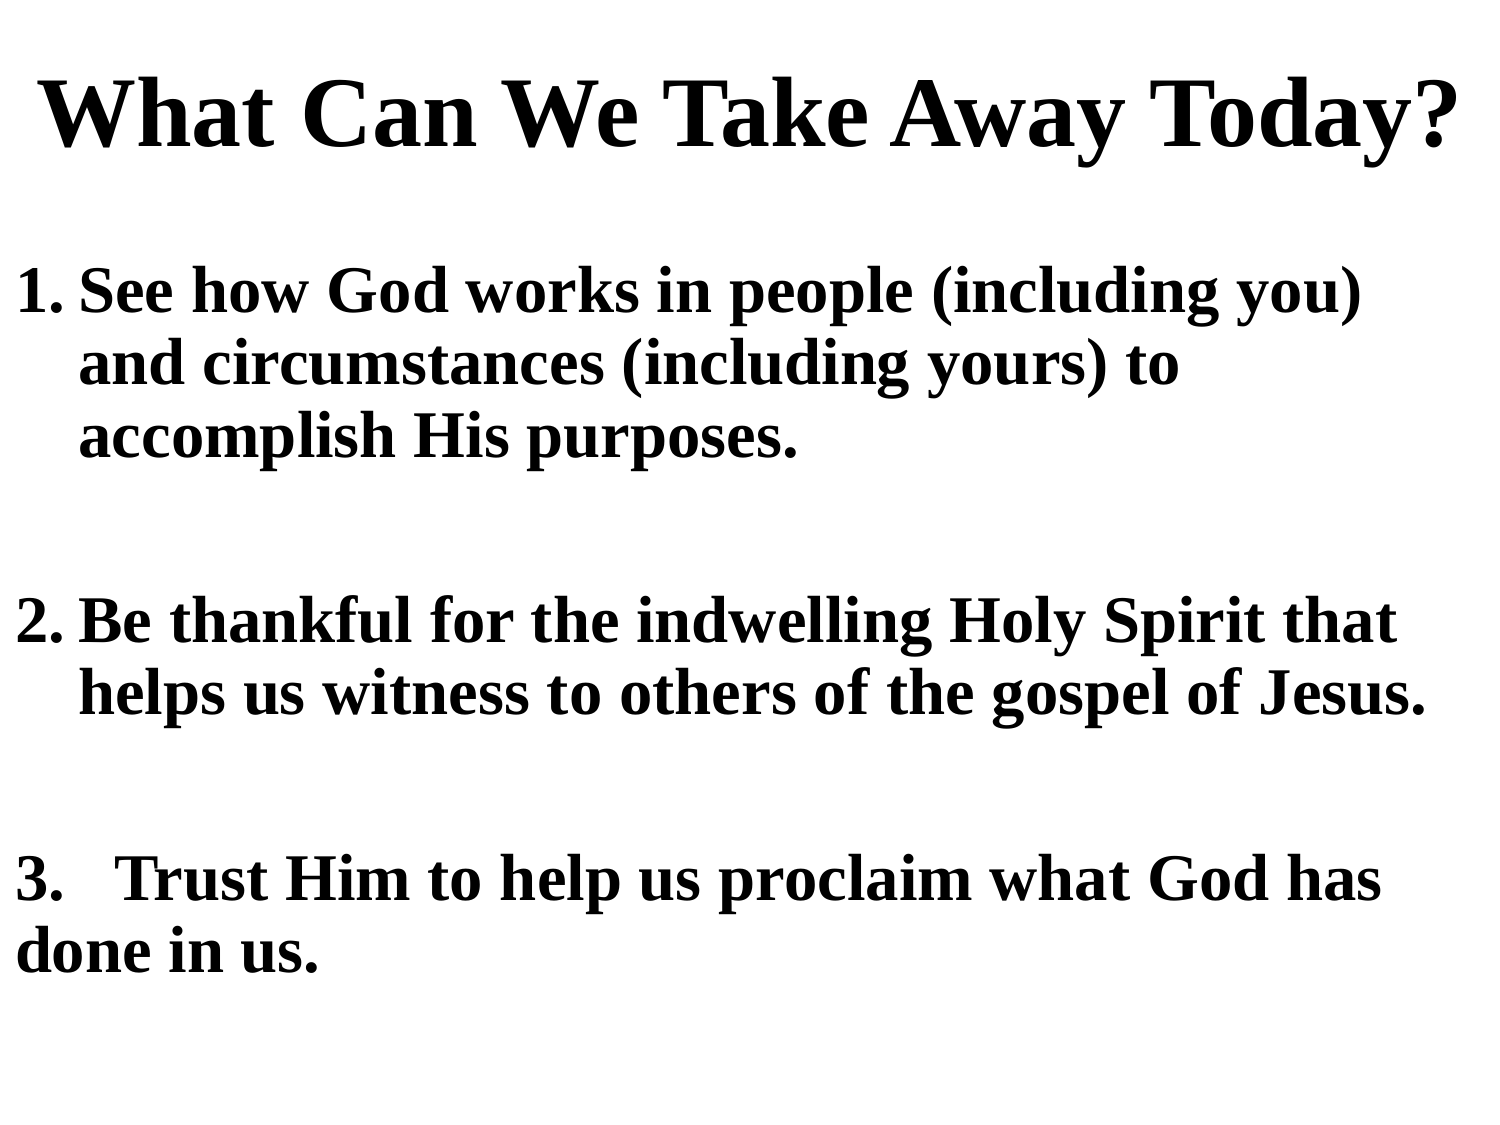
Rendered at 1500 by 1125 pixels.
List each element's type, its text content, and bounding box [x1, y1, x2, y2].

title What Can We Take Away Today? [0, 0, 1500, 230]
list See how God works in people (including you) and circumstances (including yours) to accomplish His purposes. Be thankful for the indwelling Holy Spirit that helps us witness to others of the gospel of Jesus. 3. Trust Him to help us proclaim what God has done in us. [0, 247, 1500, 1020]
